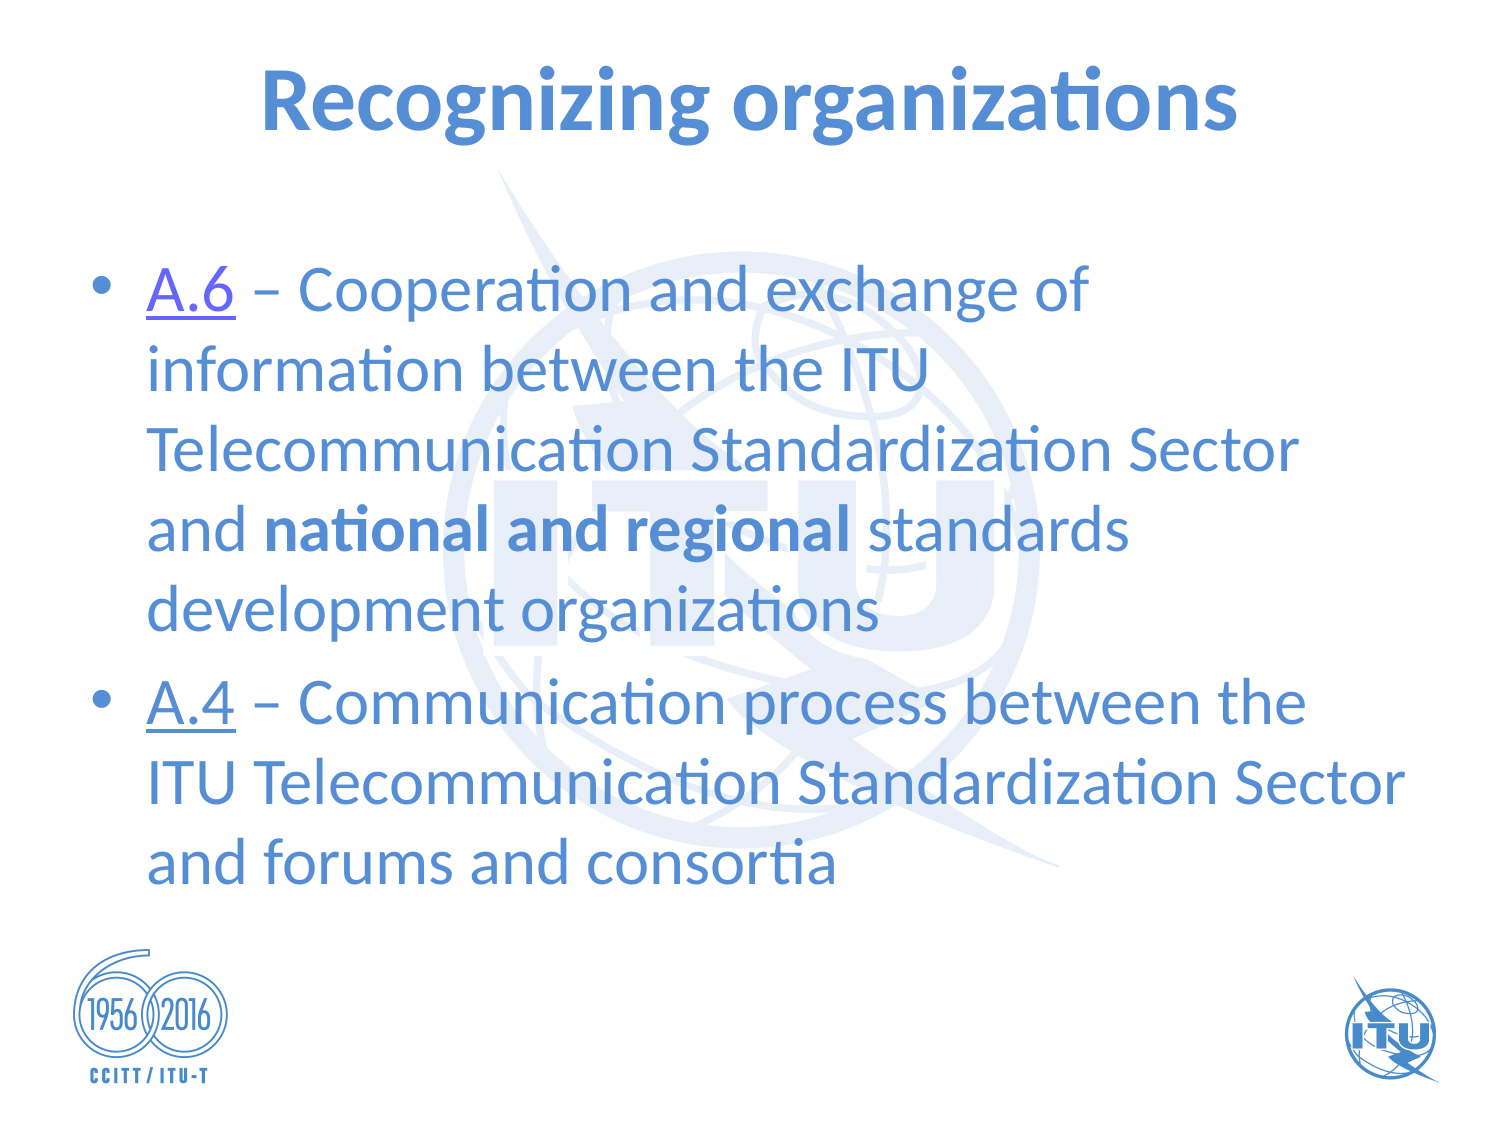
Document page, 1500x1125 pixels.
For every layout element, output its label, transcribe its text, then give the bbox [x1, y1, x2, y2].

list A.6 – Cooperation and exchange of information between the ITU Telecommunication Standardization Sector and national and regional standards development organizations A.4 – Communication process between the ITU Telecommunication Standardization Sector and forums and consortia [75, 237, 1425, 932]
title Recognizing organizations [0, 0, 1500, 188]
picture [0, 188, 1500, 1125]
